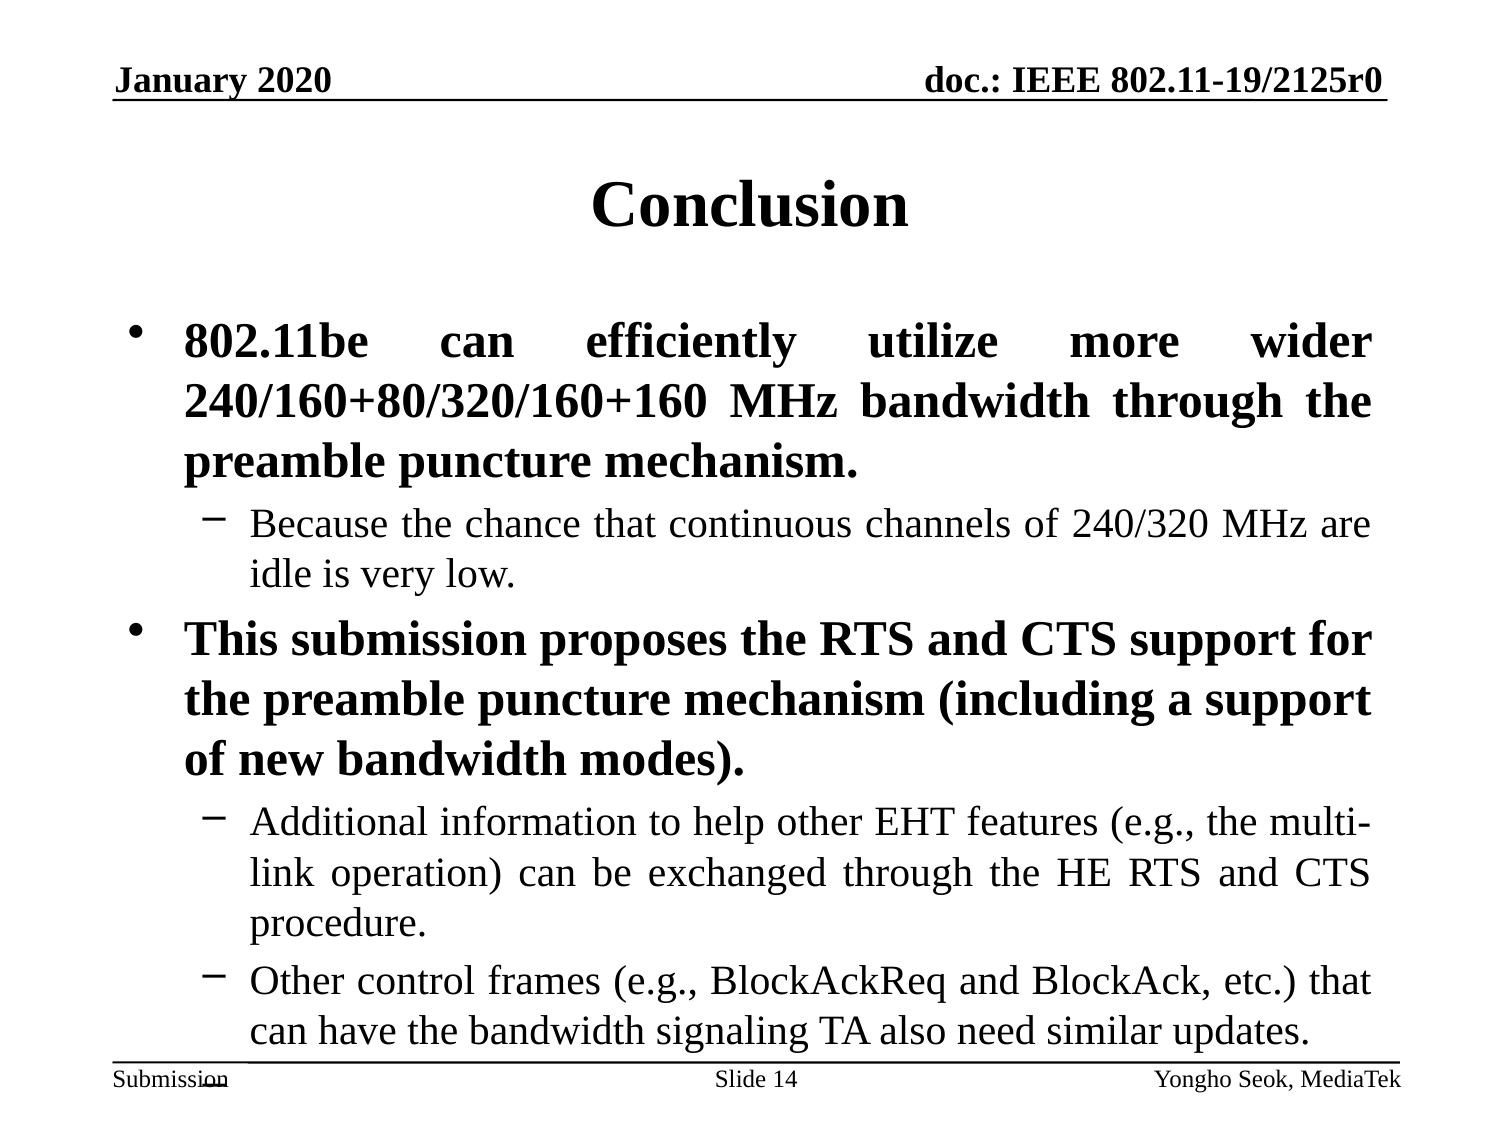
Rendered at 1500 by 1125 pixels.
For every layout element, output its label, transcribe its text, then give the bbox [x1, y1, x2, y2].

footer Yongho Seok, MediaTek [1150, 1061, 1402, 1093]
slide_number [114, 54, 335, 101]
list 802.11be can efficiently utilize more wider 240/160+80/320/160+160 MHz bandwidth through the preamble puncture mechanism. Because the chance that continuous channels of 240/320 MHz are idle is very low. This submission proposes the RTS and CTS support for the preamble puncture mechanism (including a support of new bandwidth modes). Additional information to help other EHT features (e.g., the multi-link operation) can be exchanged through the HE RTS and CTS procedure. Other control frames (e.g., BlockAckReq and BlockAck, etc.) that can have the bandwidth signaling TA also need similar updates. [112, 299, 1388, 976]
title Conclusion [0, 112, 1500, 288]
slide_number Slide 14 [712, 1061, 800, 1093]
